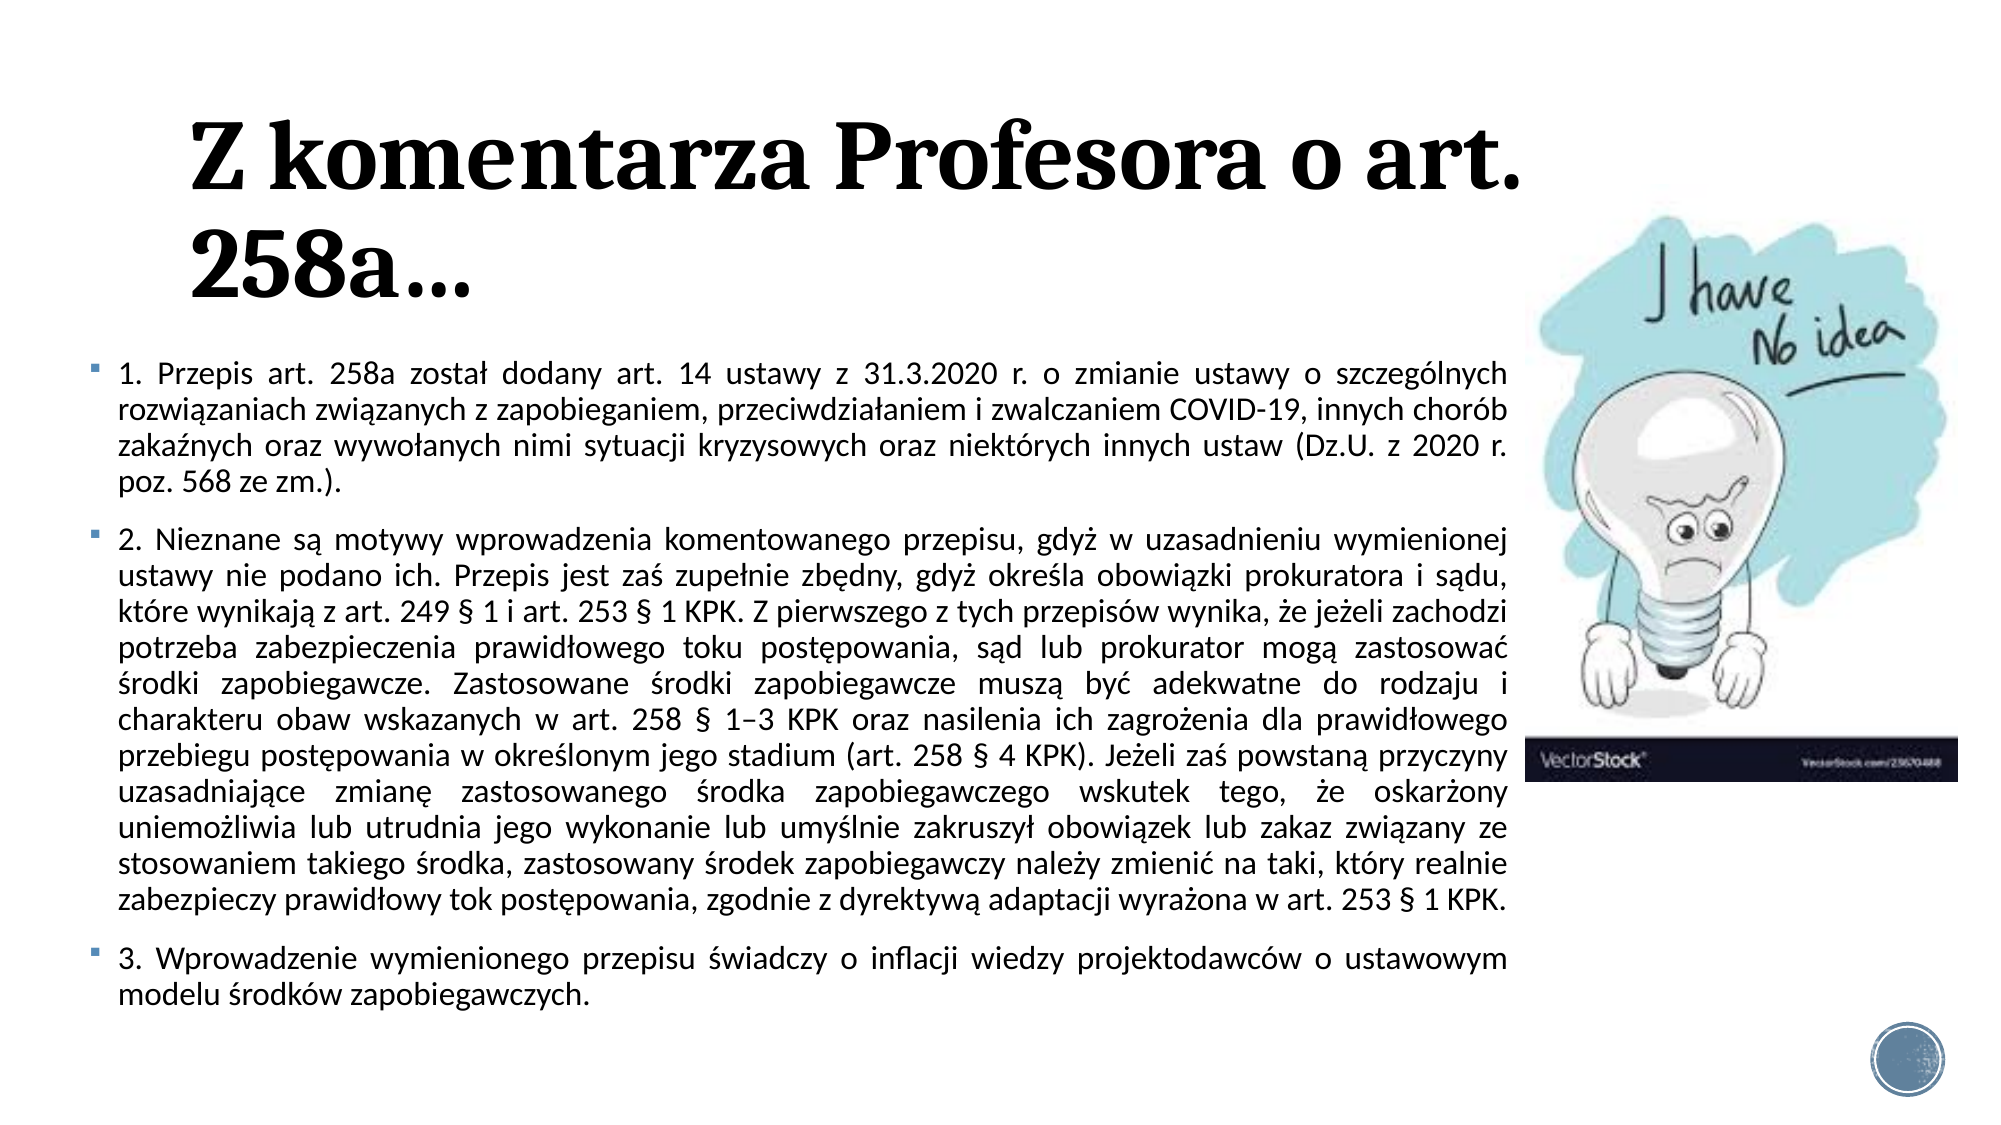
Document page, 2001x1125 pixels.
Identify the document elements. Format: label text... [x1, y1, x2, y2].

picture [1525, 184, 1958, 782]
list 1. Przepis art. 258a został dodany art. 14 ustawy z 31.3.2020 r. o zmianie ustawy o szczególnych rozwiązaniach związanych z zapobieganiem, przeciwdziałaniem i zwalczaniem COVID-19, innych chorób zakaźnych oraz wywołanych nimi sytuacji kryzysowych oraz niektórych innych ustaw (Dz.U. z 2020 r. poz. 568 ze zm.). 2. Nieznane są motywy wprowadzenia komentowanego przepisu, gdyż w uzasadnieniu wymienionej ustawy nie podano ich. Przepis jest zaś zupełnie zbędny, gdyż określa obowiązki prokuratora i sądu, które wynikają z art. 249 § 1 i art. 253 § 1 KPK. Z pierwszego z tych przepisów wynika, że jeżeli zachodzi potrzeba zabezpieczenia prawidłowego toku postępowania, sąd lub prokurator mogą zastosować środki zapobiegawcze. Zastosowane środki zapobiegawcze muszą być adekwatne do rodzaju i charakteru obaw wskazanych w art. 258 § 1–3 KPK oraz nasilenia ich zagrożenia dla prawidłowego przebiegu postępowania w określonym jego stadium (art. 258 § 4 KPK). Jeżeli zaś powstaną przyczyny uzasadniające zmianę zastosowanego środka zapobiegawczego wskutek tego, że oskarżony uniemożliwia lub utrudnia jego wykonanie lub umyślnie zakruszył obowiązek lub zakaz związany ze stosowaniem takiego środka, zastosowany środek zapobiegawczy należy zmienić na taki, który realnie zabezpieczy prawidłowy tok postępowania, zgodnie z dyrektywą adaptacji wyrażona w art. 253 § 1 KPK. 3. Wprowadzenie wymienionego przepisu świadczy o inflacji wiedzy projektodawców o ustawowym modelu środków zapobiegawczych. [74, 348, 1526, 1060]
title Z komentarza Profesora o art. 258a… [175, 79, 1826, 344]
